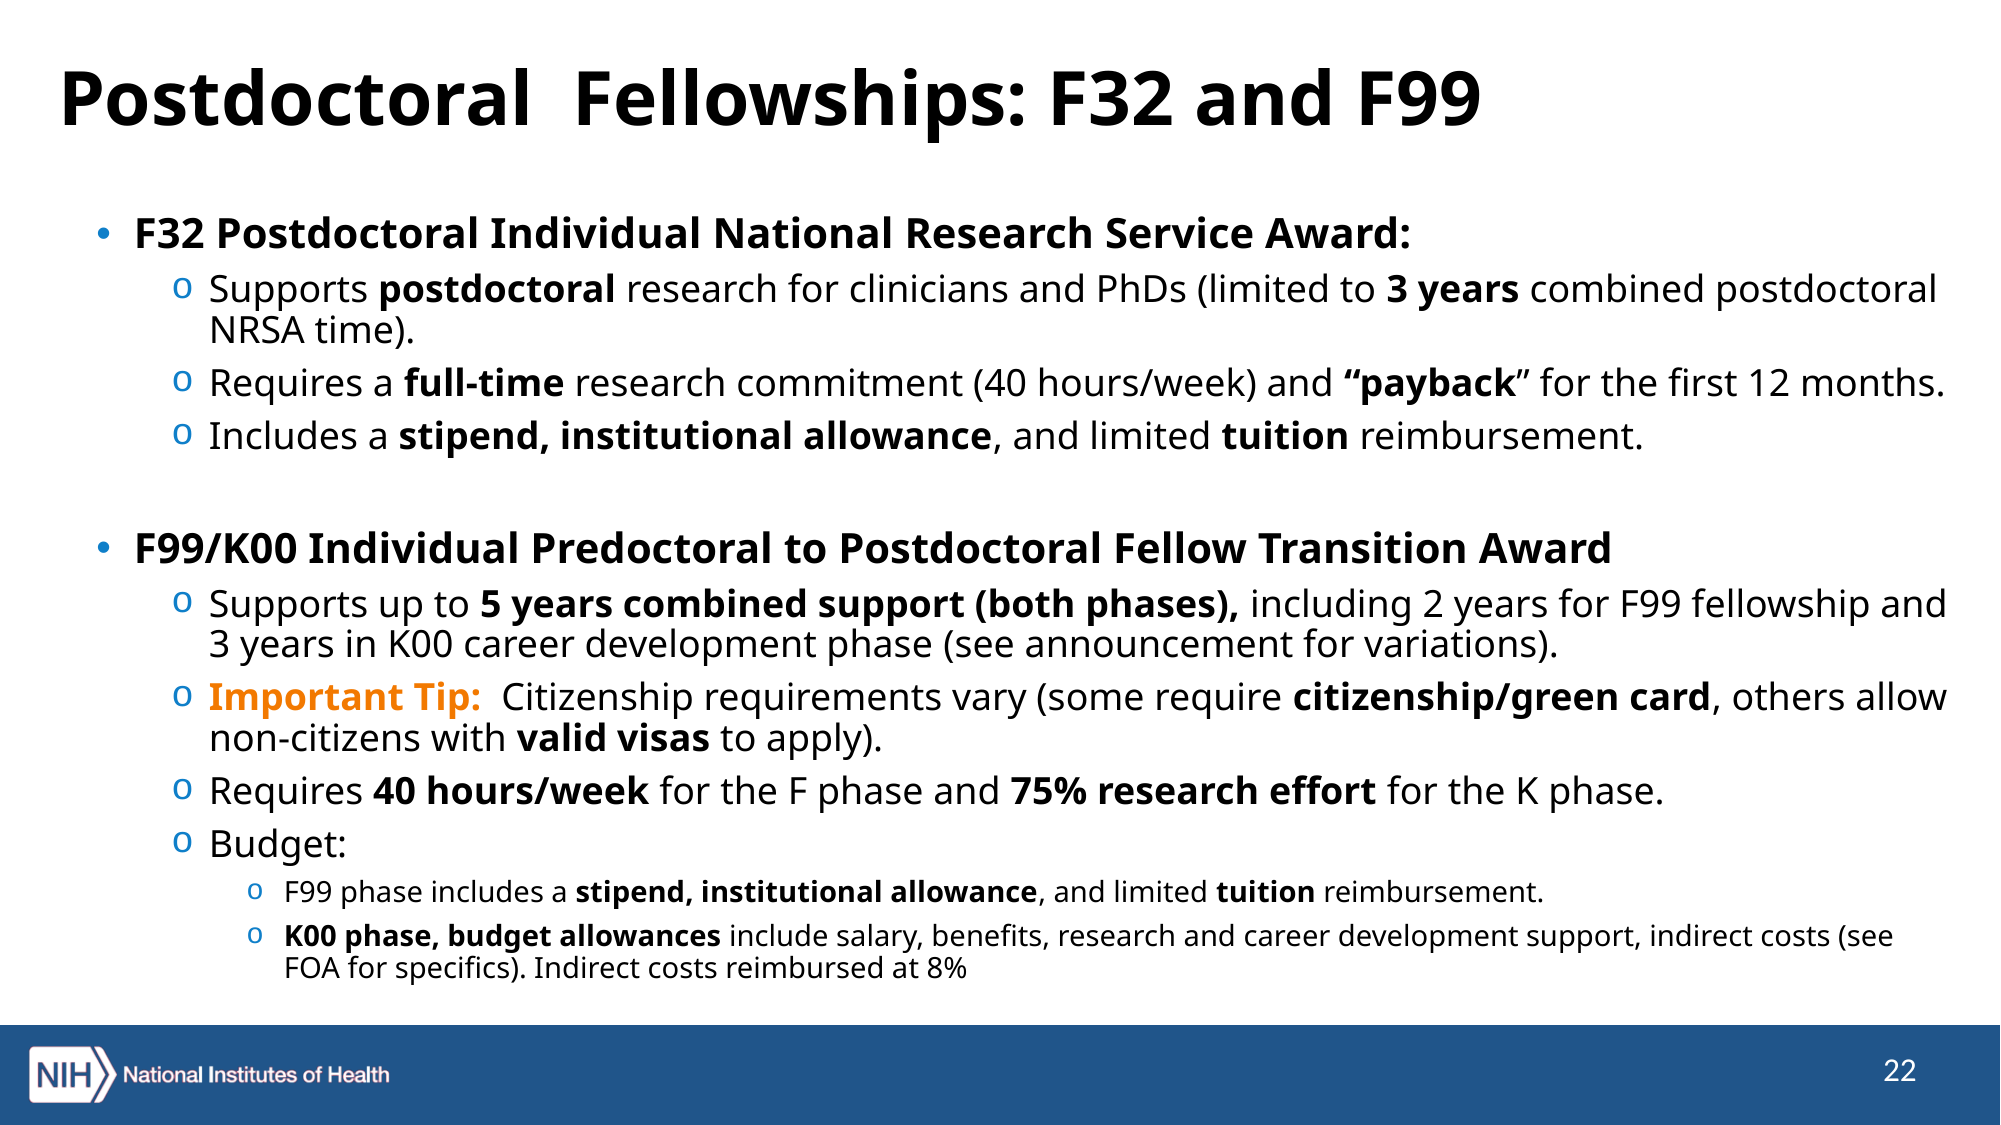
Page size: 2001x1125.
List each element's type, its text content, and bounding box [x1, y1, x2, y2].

list F32 Postdoctoral Individual National Research Service Award: Supports postdoctoral research for clinicians and PhDs (limited to 3 years combined postdoctoral NRSA time). Requires a full-time research commitment (40 hours/week) and “payback” for the first 12 months. Includes a stipend, institutional allowance, and limited tuition reimbursement. F99/K00 Individual Predoctoral to Postdoctoral Fellow Transition Award Supports up to 5 years combined support (both phases), including 2 years for F99 fellowship and 3 years in K00 career development phase (see announcement for variations). Important Tip: Citizenship requirements vary (some require citizenship/green card, others allow non-citizens with valid visas to apply). Requires 40 hours/week for the F phase and 75% research effort for the K phase. Budget: F99 phase includes a stipend, institutional allowance, and limited tuition reimbursement. K00 phase, budget allowances include salary, benefits, research and career development support, indirect costs (see FOA for specifics). Indirect costs reimbursed at 8% [81, 205, 1965, 1050]
picture [15, 1042, 407, 1103]
title Postdoctoral Fellowships: F32 and F99 [43, 23, 1769, 180]
slide_number 22 [1862, 1050, 1938, 1105]
